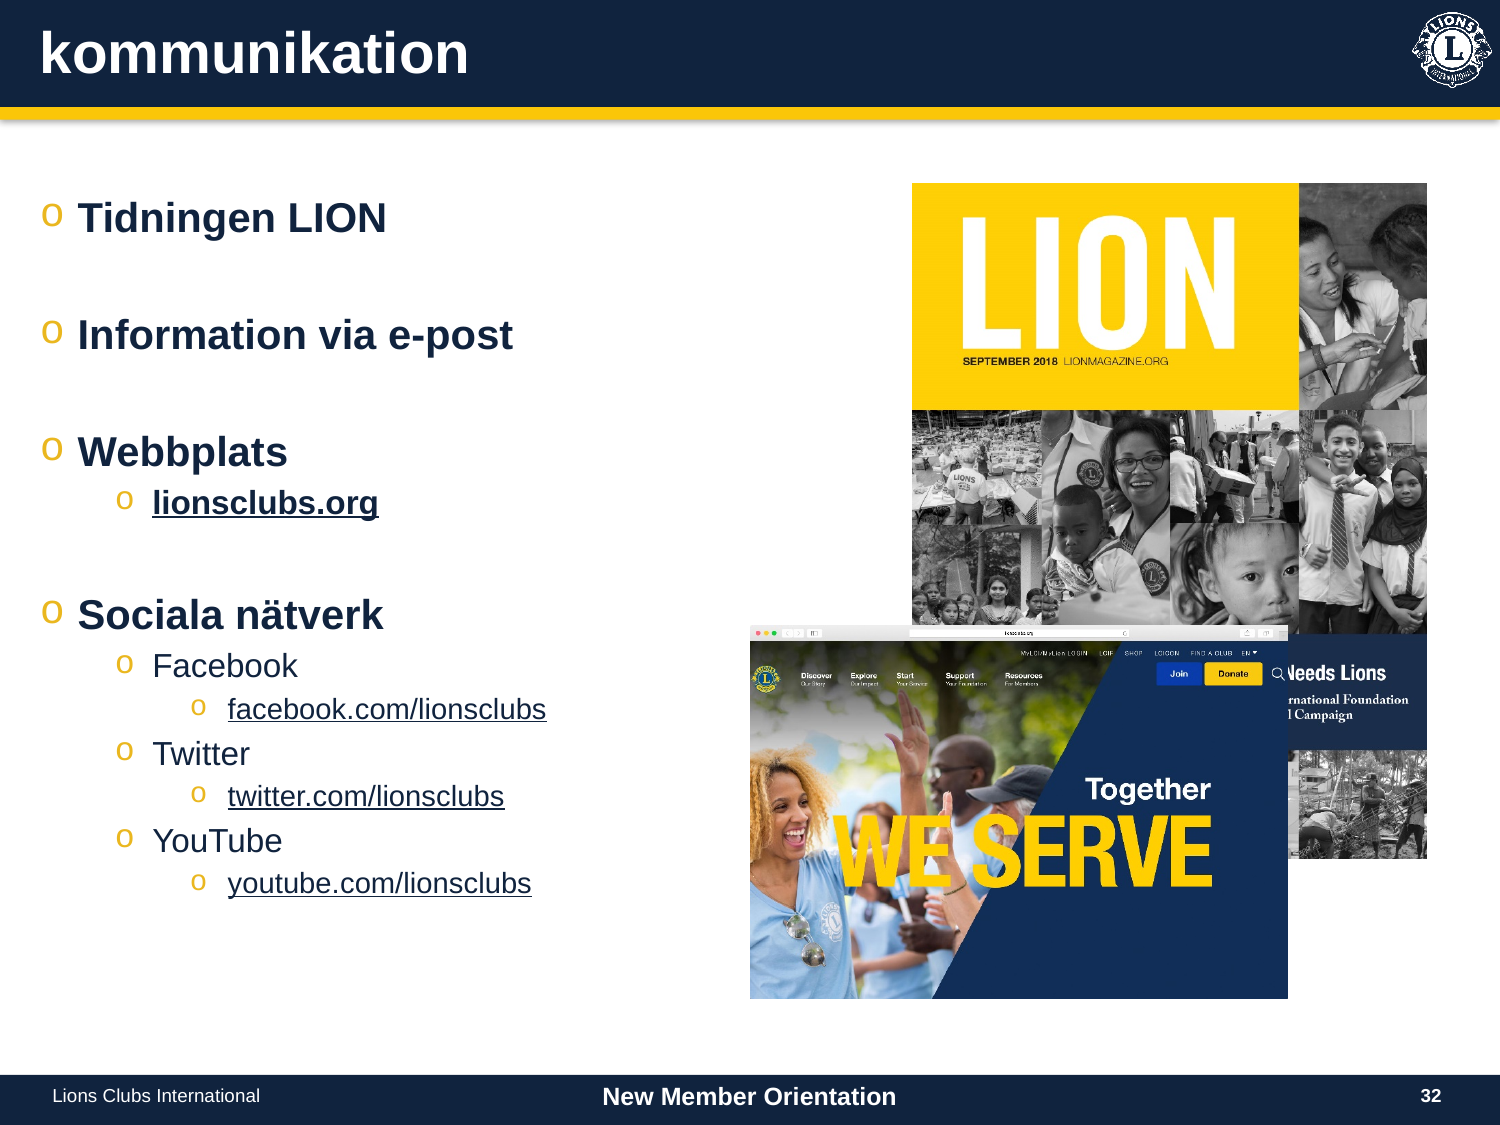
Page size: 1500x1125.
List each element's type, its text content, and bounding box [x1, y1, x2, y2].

picture [1412, 12, 1492, 88]
text_box Tidningen LION Information via e-post Webbplats lionsclubs.org Sociala nätverk Facebook facebook.com/lionsclubs Twitter twitter.com/lionsclubs YouTube youtube.com/lionsclubs [24, 183, 1400, 1071]
picture [749, 183, 1428, 999]
title kommunikation [24, 12, 1401, 88]
